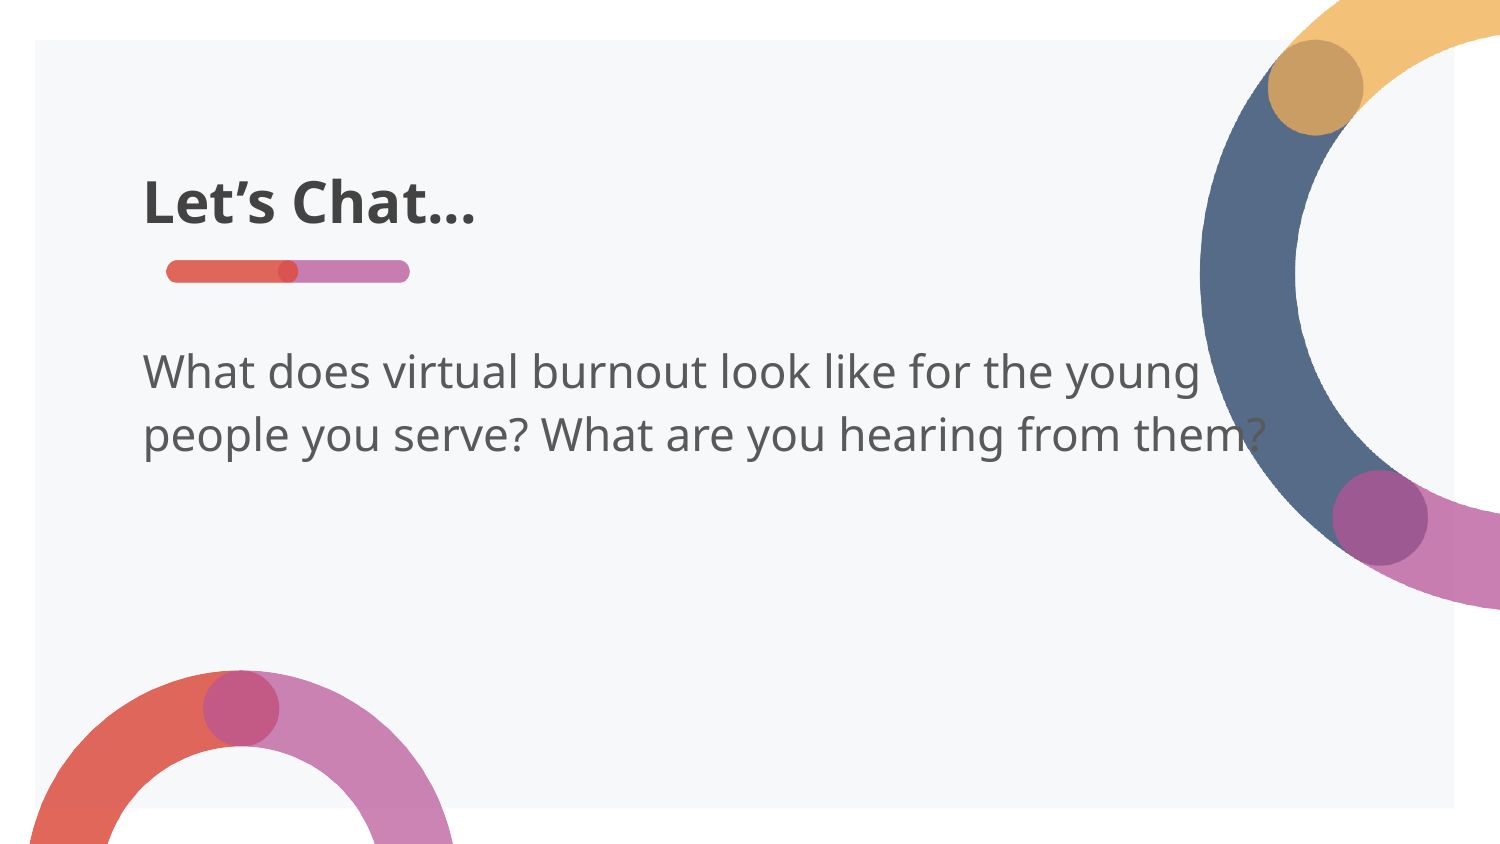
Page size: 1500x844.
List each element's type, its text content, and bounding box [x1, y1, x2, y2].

title Let’s Chat... [131, 157, 1500, 252]
list What does virtual burnout look like for the young people you serve? What are you hearing from them? [131, 328, 1449, 750]
picture [166, 260, 410, 283]
picture [1087, 0, 1500, 157]
picture [25, 670, 457, 844]
picture [1152, 252, 1500, 692]
